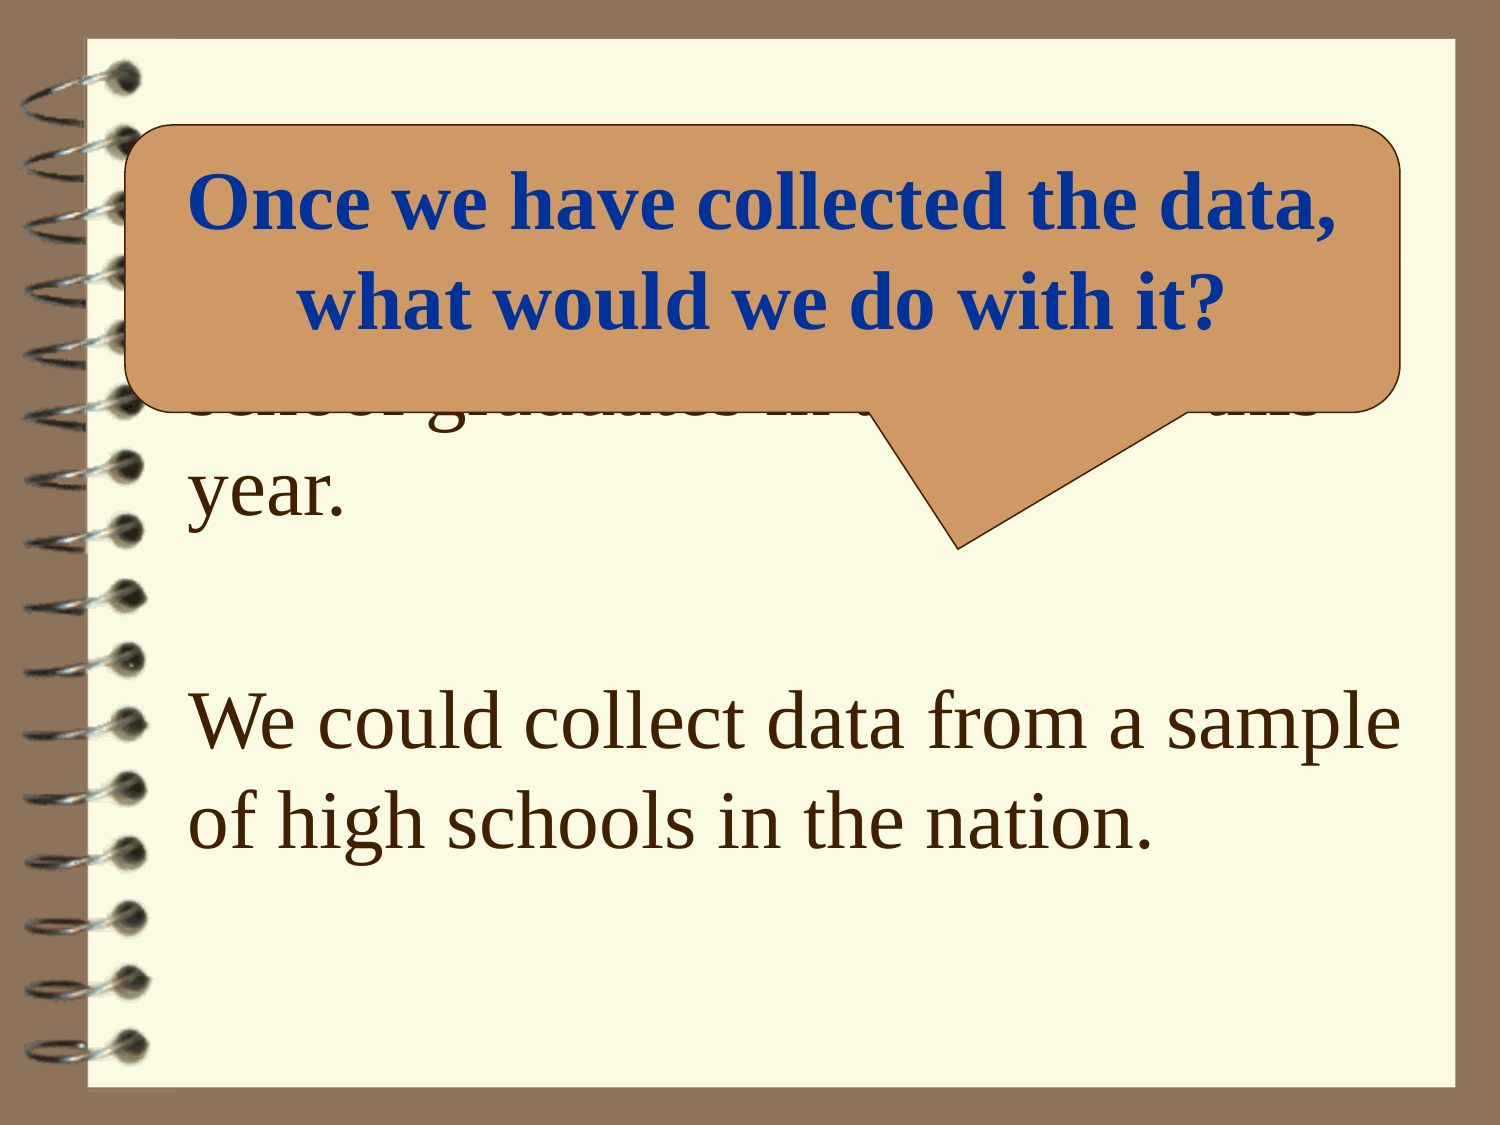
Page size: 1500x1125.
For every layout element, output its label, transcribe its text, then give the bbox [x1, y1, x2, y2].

list Suppose we wanted to know something about the GPAs of high school graduates in the nation this year. We could collect data from a sample of high schools in the nation. [162, 125, 1438, 975]
text_box Once we have collected the data, what would we do with it? [124, 124, 1400, 550]
picture [0, 0, 175, 1125]
